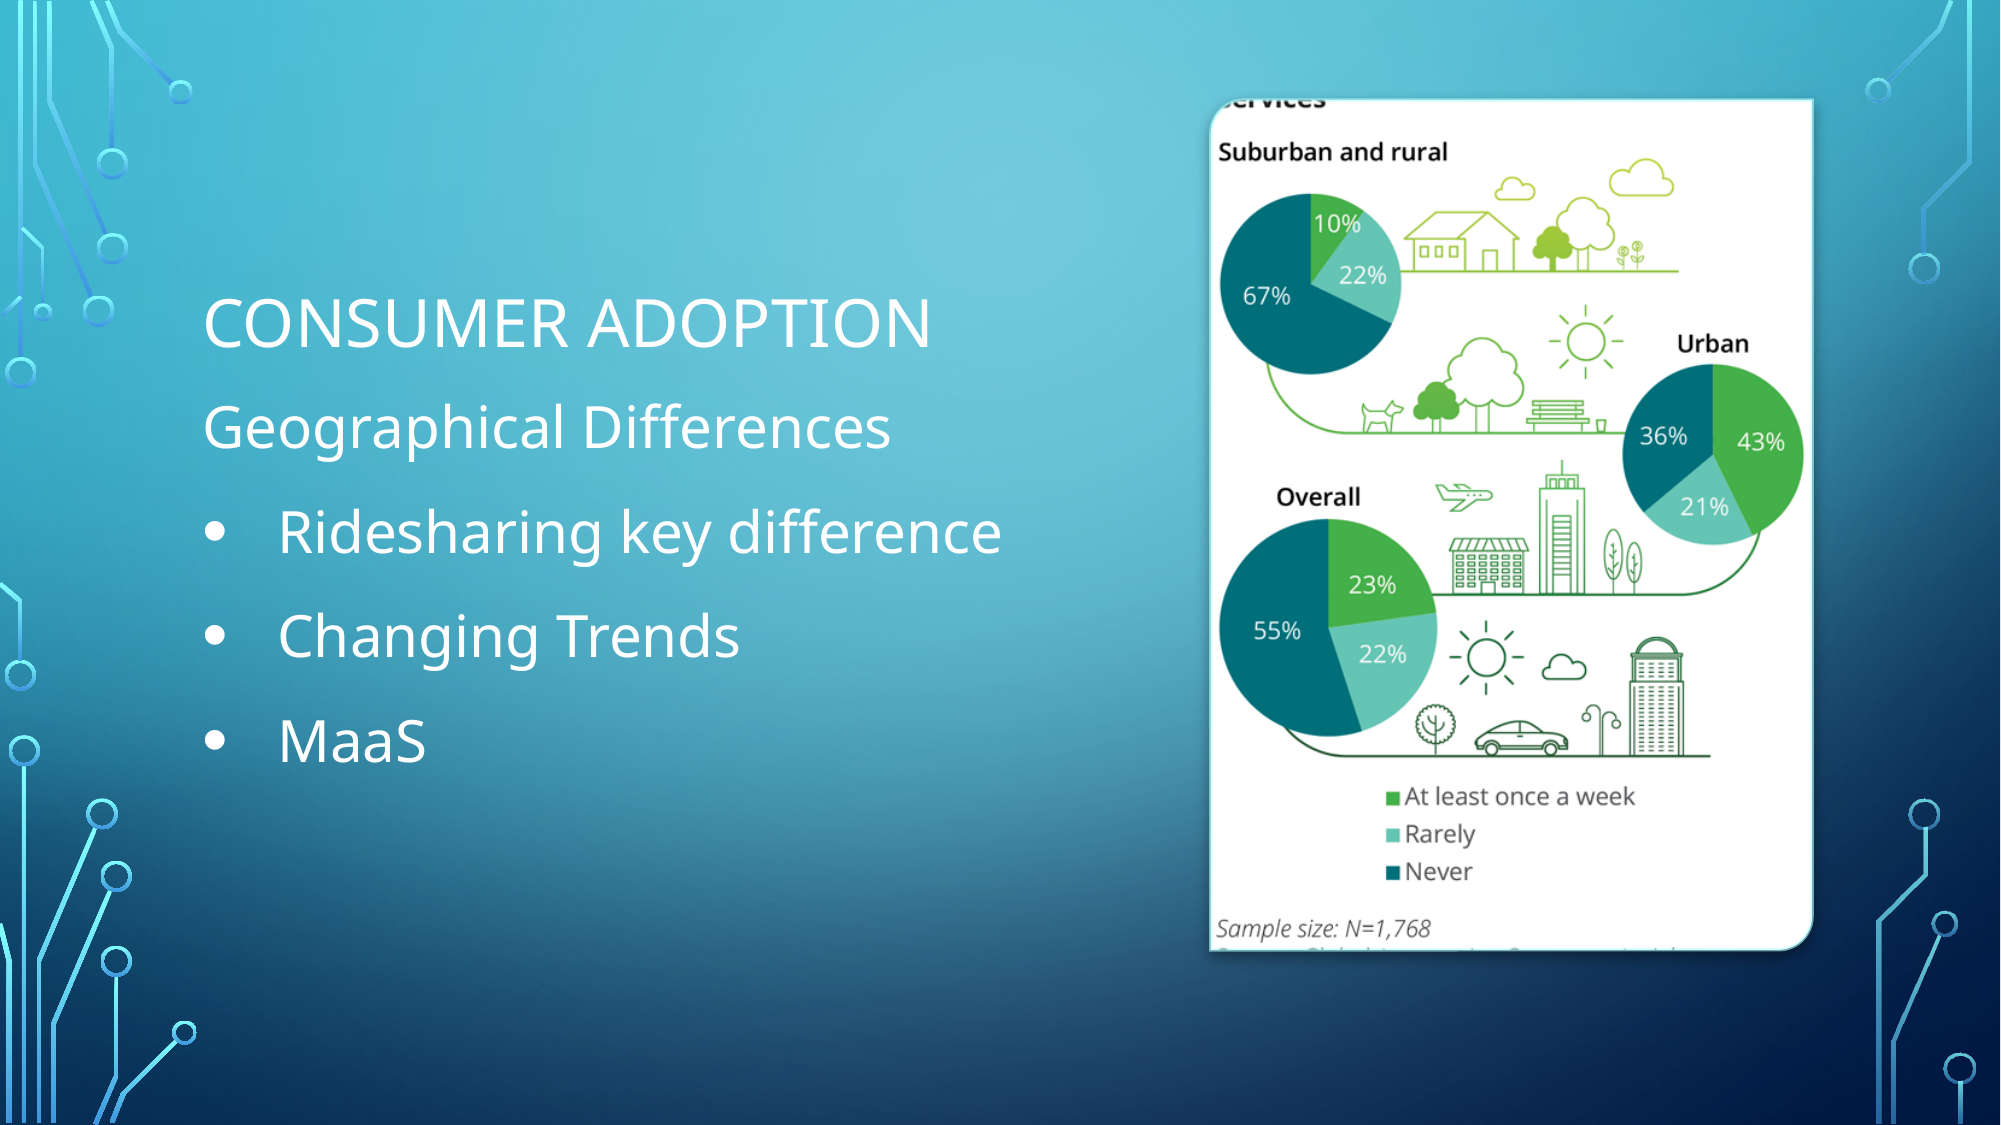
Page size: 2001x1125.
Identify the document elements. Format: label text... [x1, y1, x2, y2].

list Geographical Differences Ridesharing key difference Changing Trends MaaS [187, 369, 1161, 950]
title Consumer Adoption [187, 99, 1161, 369]
picture [1210, 99, 1813, 951]
